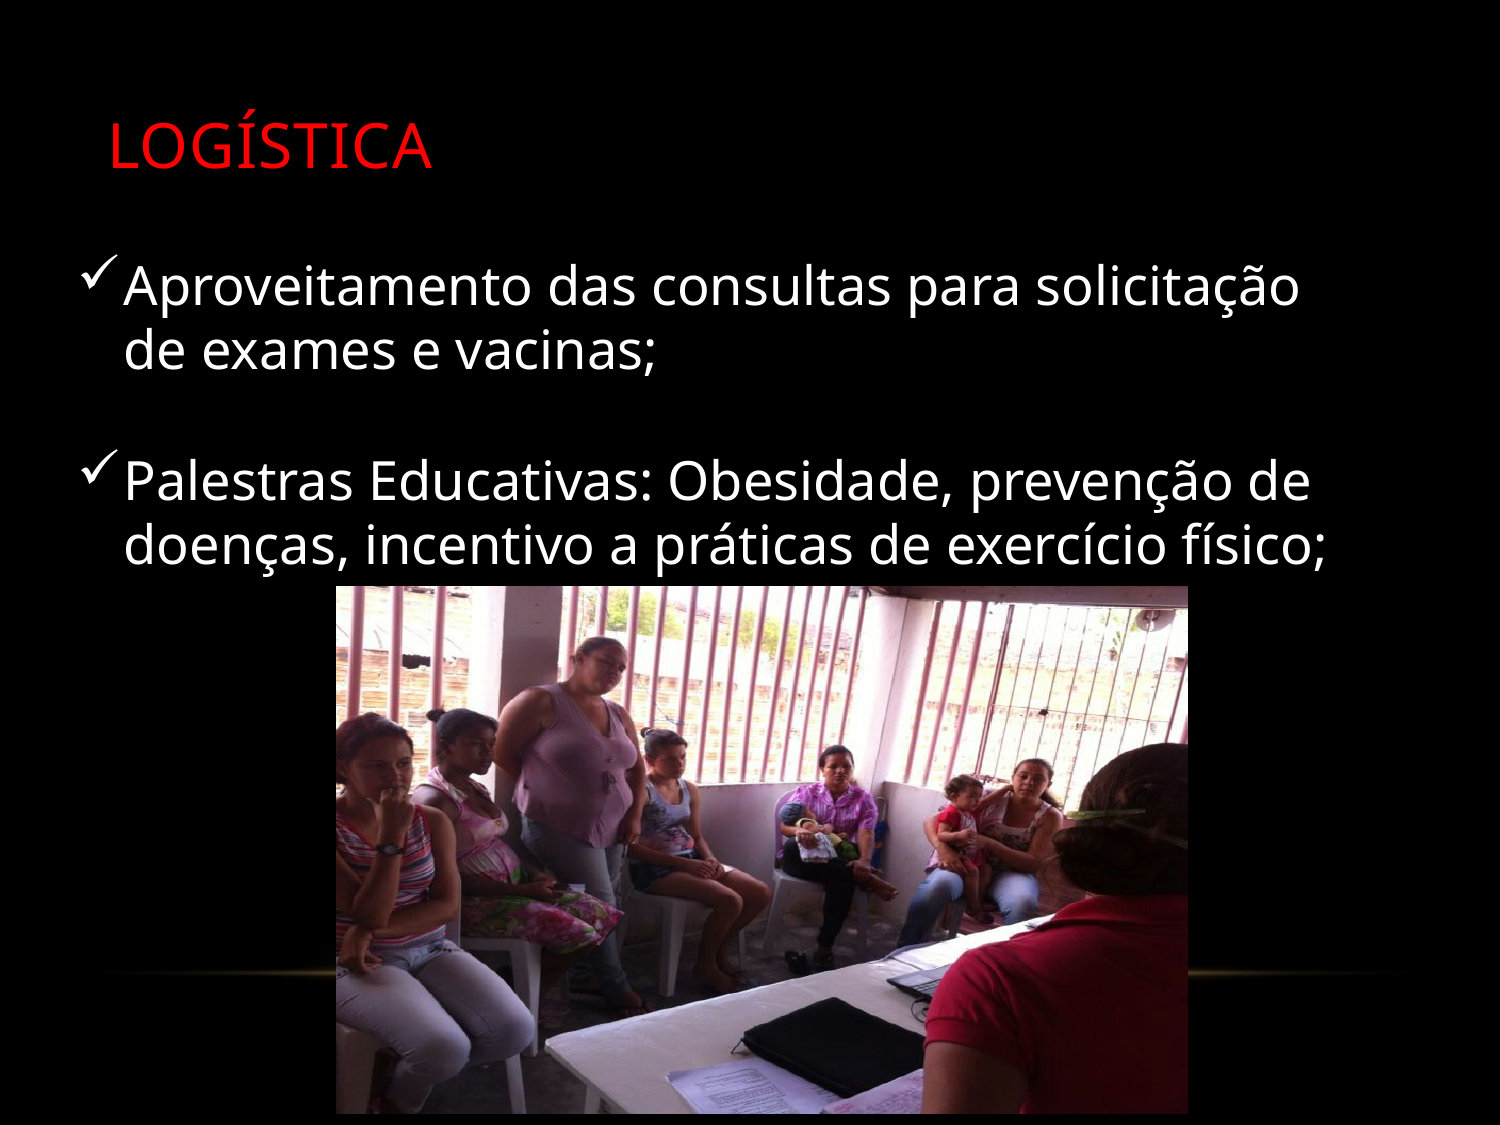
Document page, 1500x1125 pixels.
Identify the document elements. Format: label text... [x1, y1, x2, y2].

title Logística [92, 0, 1393, 189]
text_box Aproveitamento das consultas para solicitação de exames e vacinas; Palestras Educativas: Obesidade, prevenção de doenças, incentivo a práticas de exercício físico; [62, 243, 1386, 648]
picture [0, 0, 1500, 1125]
